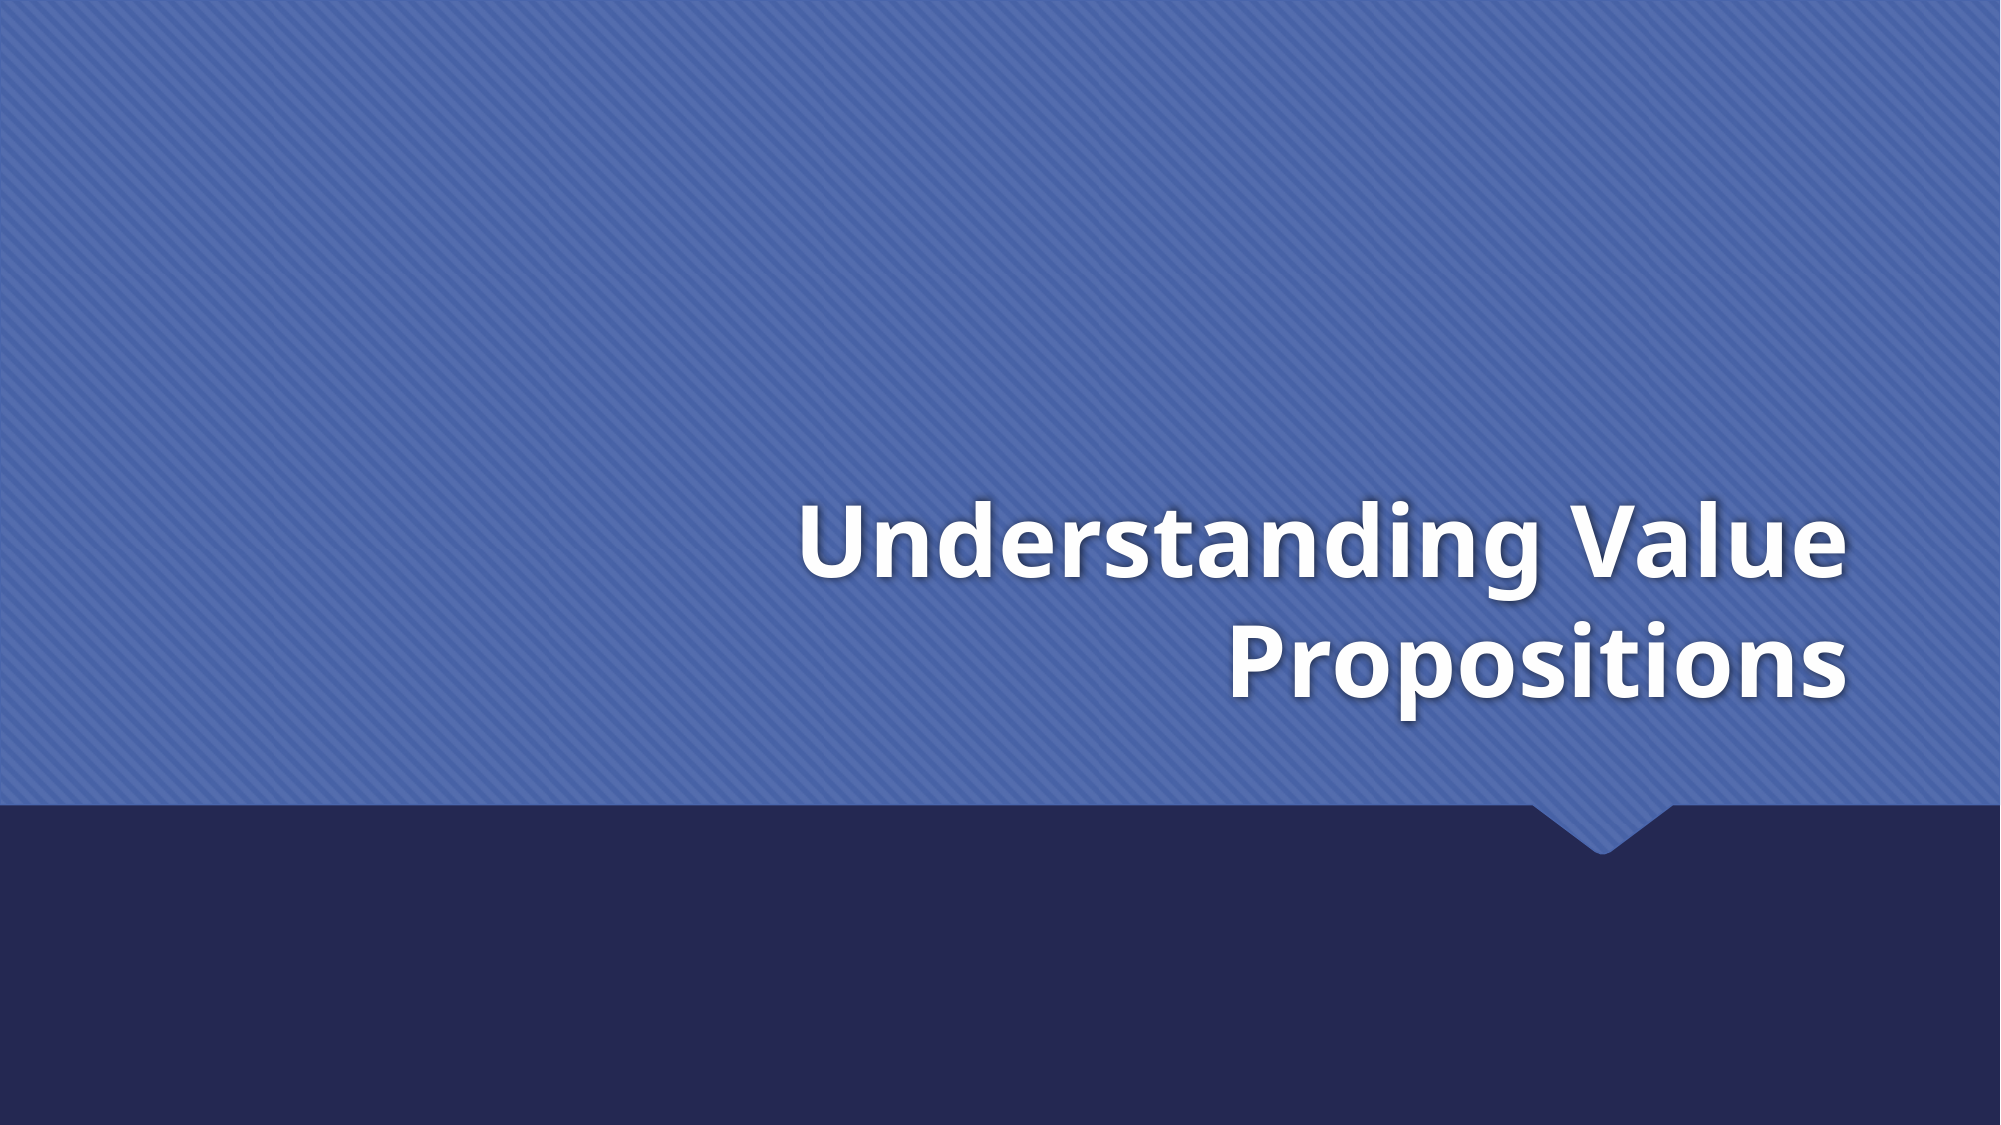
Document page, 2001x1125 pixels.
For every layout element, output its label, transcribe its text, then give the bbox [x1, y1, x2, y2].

title Understanding Value Propositions [132, 484, 1866, 726]
